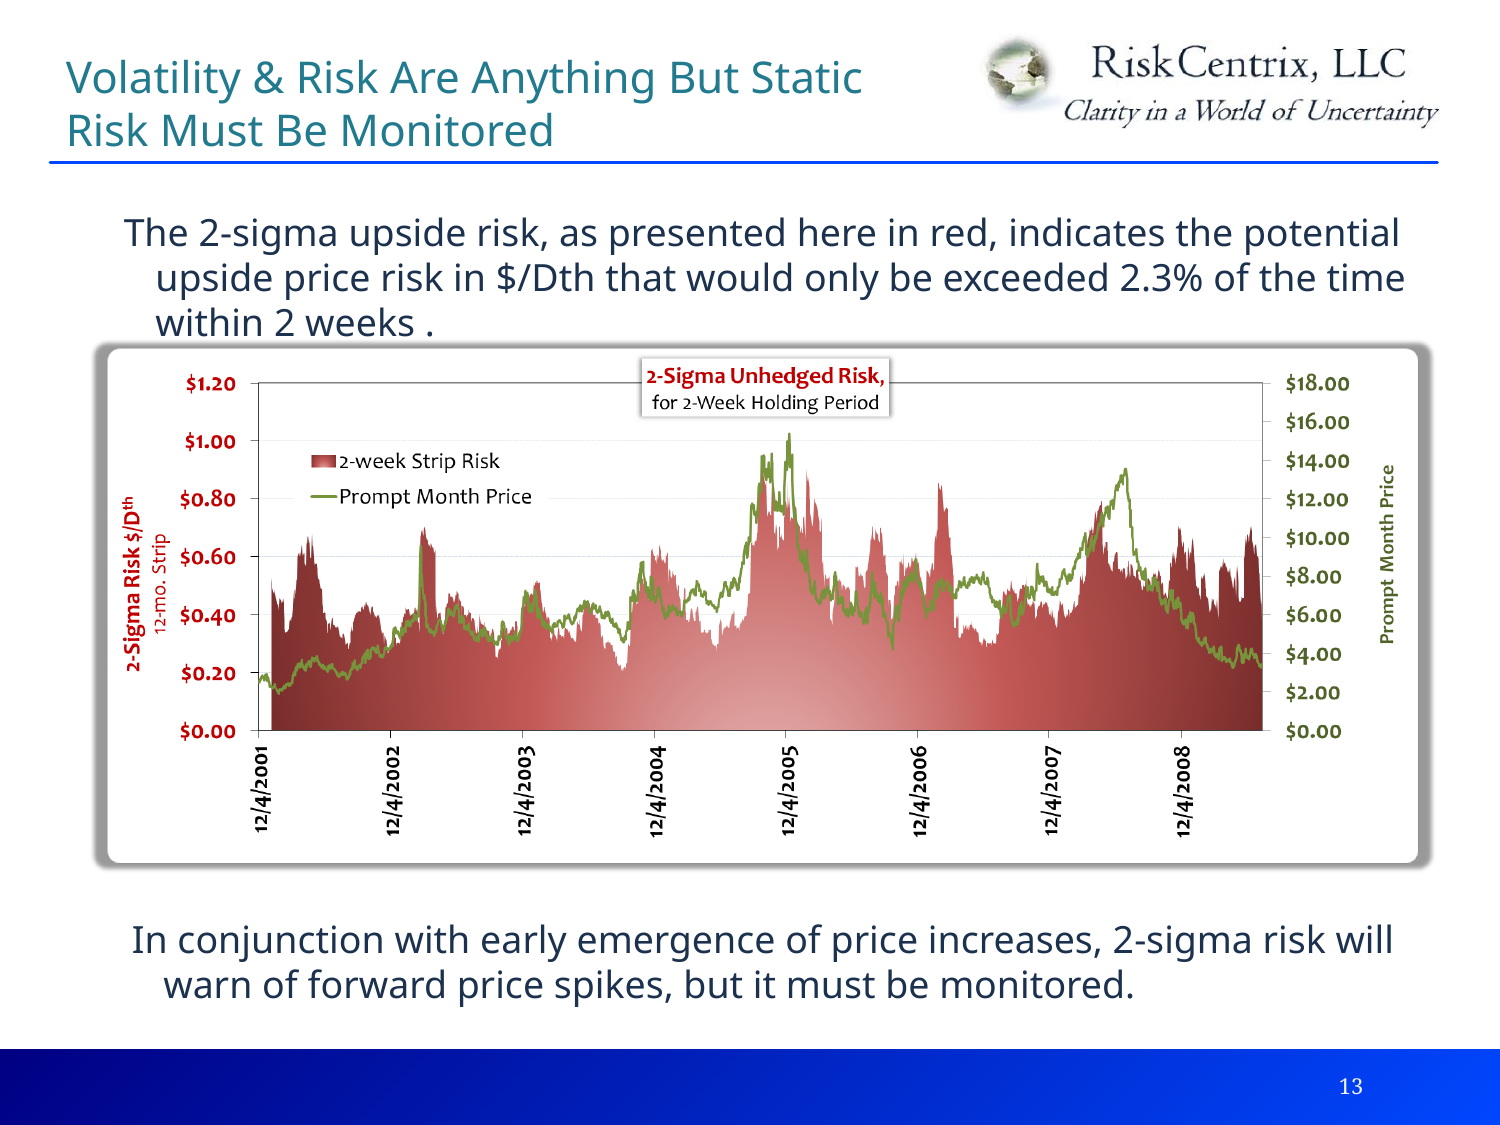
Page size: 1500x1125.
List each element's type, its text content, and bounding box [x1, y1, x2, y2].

picture [975, 10, 1475, 150]
list In conjunction with early emergence of price increases, 2-sigma risk will warn of forward price spikes, but it must be monitored. [103, 908, 1438, 1027]
list Volatility & Risk Are Anything But Static Risk Must Be Monitored [37, 24, 963, 163]
picture [87, 336, 1438, 876]
text_box The 2-sigma upside risk, as presented here in red, indicates the potential upside price risk in $/Dth that would only be exceeded 2.3% of the time within 2 weeks . [95, 201, 1430, 320]
